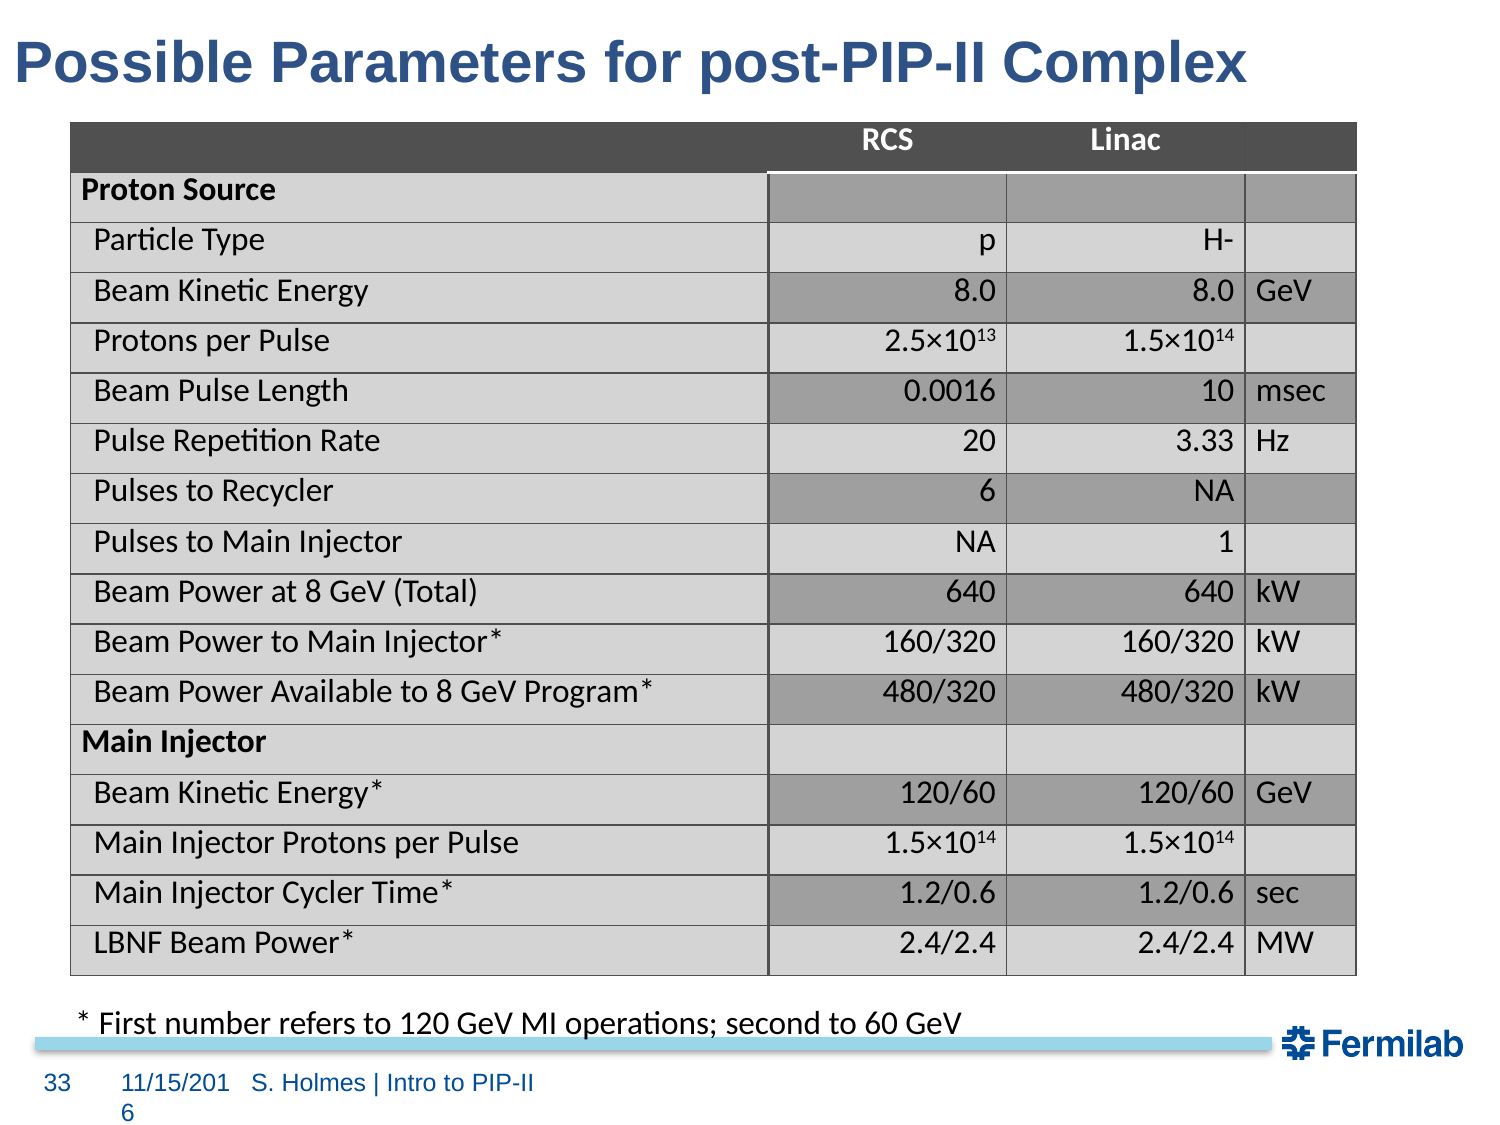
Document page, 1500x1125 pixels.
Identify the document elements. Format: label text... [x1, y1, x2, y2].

table_cell 0.0016 [770, 374, 1006, 423]
table_cell 6 [770, 474, 1006, 523]
slide_number 33 [36, 1066, 105, 1106]
table_cell Pulses to Recycler [71, 474, 767, 523]
table_cell Proton Source [71, 173, 767, 222]
table_header RCS [770, 123, 1006, 171]
table_cell 8.0 [770, 273, 1006, 322]
table_cell sec [1246, 876, 1355, 925]
table_cell NA [1007, 474, 1244, 523]
table_cell Pulses to Main Injector [71, 524, 767, 573]
table_cell [1246, 725, 1355, 774]
table_cell 160/320 [770, 625, 1006, 674]
table_cell 1 [1007, 524, 1244, 573]
table_cell [770, 174, 1006, 222]
table_cell 8.0 [1007, 273, 1244, 322]
table_cell Beam Power Available to 8 GeV Program* [71, 675, 767, 724]
table_cell 120/60 [1007, 775, 1244, 824]
picture [1282, 1049, 1463, 1060]
table_cell kW [1246, 625, 1355, 674]
table_cell 1.5×1014 [1007, 826, 1244, 874]
table_cell H- [1007, 223, 1244, 272]
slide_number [120, 1066, 232, 1107]
table_cell kW [1246, 675, 1355, 724]
table_cell Particle Type [71, 223, 767, 272]
text_box * First number refers to 120 GeV MI operations; second to 60 GeV [60, 993, 1469, 1049]
footer S. Holmes | Intro to PIP-II [251, 1066, 1279, 1107]
table_cell Main Injector [71, 725, 767, 774]
table_cell [1246, 174, 1355, 222]
table_cell GeV [1246, 273, 1355, 322]
table_cell Beam Pulse Length [71, 374, 767, 423]
table_cell Beam Kinetic Energy* [71, 775, 767, 824]
table_header Linac [1007, 123, 1244, 171]
table_cell Beam Kinetic Energy [71, 273, 767, 322]
table_cell [1007, 174, 1244, 222]
table_cell p [770, 223, 1006, 272]
table_cell 1.5×1014 [770, 826, 1006, 874]
table_cell [1246, 524, 1355, 573]
table_cell [1246, 826, 1355, 874]
table_cell [1246, 223, 1355, 272]
table_header [1246, 123, 1355, 171]
table_cell 2.5×1013 [770, 324, 1006, 372]
table_cell kW [1246, 575, 1355, 623]
table_cell 3.33 [1007, 424, 1244, 473]
table_cell 1.2/0.6 [1007, 876, 1244, 925]
table_cell 2.4/2.4 [1007, 926, 1244, 975]
table_cell 160/320 [1007, 625, 1244, 674]
table_cell Pulse Repetition Rate [71, 424, 767, 473]
table_cell 120/60 [770, 775, 1006, 824]
table_cell 1.2/0.6 [770, 876, 1006, 925]
table_cell GeV [1246, 775, 1355, 824]
table_cell 640 [1007, 575, 1244, 623]
table_cell Main Injector Cycler Time* [71, 876, 767, 925]
table_cell 1.5×1014 [1007, 324, 1244, 372]
table_cell NA [770, 524, 1006, 573]
table_cell Protons per Pulse [71, 324, 767, 372]
table_cell [1246, 324, 1355, 372]
table_cell Hz [1246, 424, 1355, 473]
table_cell [770, 725, 1006, 774]
table_cell 10 [1007, 374, 1244, 423]
table_cell msec [1246, 374, 1355, 423]
table_cell 640 [770, 575, 1006, 623]
table_header [71, 123, 767, 172]
table_cell LBNF Beam Power* [71, 926, 767, 975]
table_cell [1246, 474, 1355, 523]
table_cell 2.4/2.4 [770, 926, 1006, 975]
table_cell 20 [770, 424, 1006, 473]
table_cell 480/320 [770, 675, 1006, 724]
table_cell Beam Power at 8 GeV (Total) [71, 575, 767, 623]
table_cell [1007, 725, 1244, 774]
title Possible Parameters for post-PIP-II Complex [0, 16, 1323, 123]
table_cell 480/320 [1007, 675, 1244, 724]
table_cell Main Injector Protons per Pulse [71, 826, 767, 874]
table_cell MW [1246, 926, 1355, 975]
table_cell Beam Power to Main Injector* [71, 625, 767, 674]
